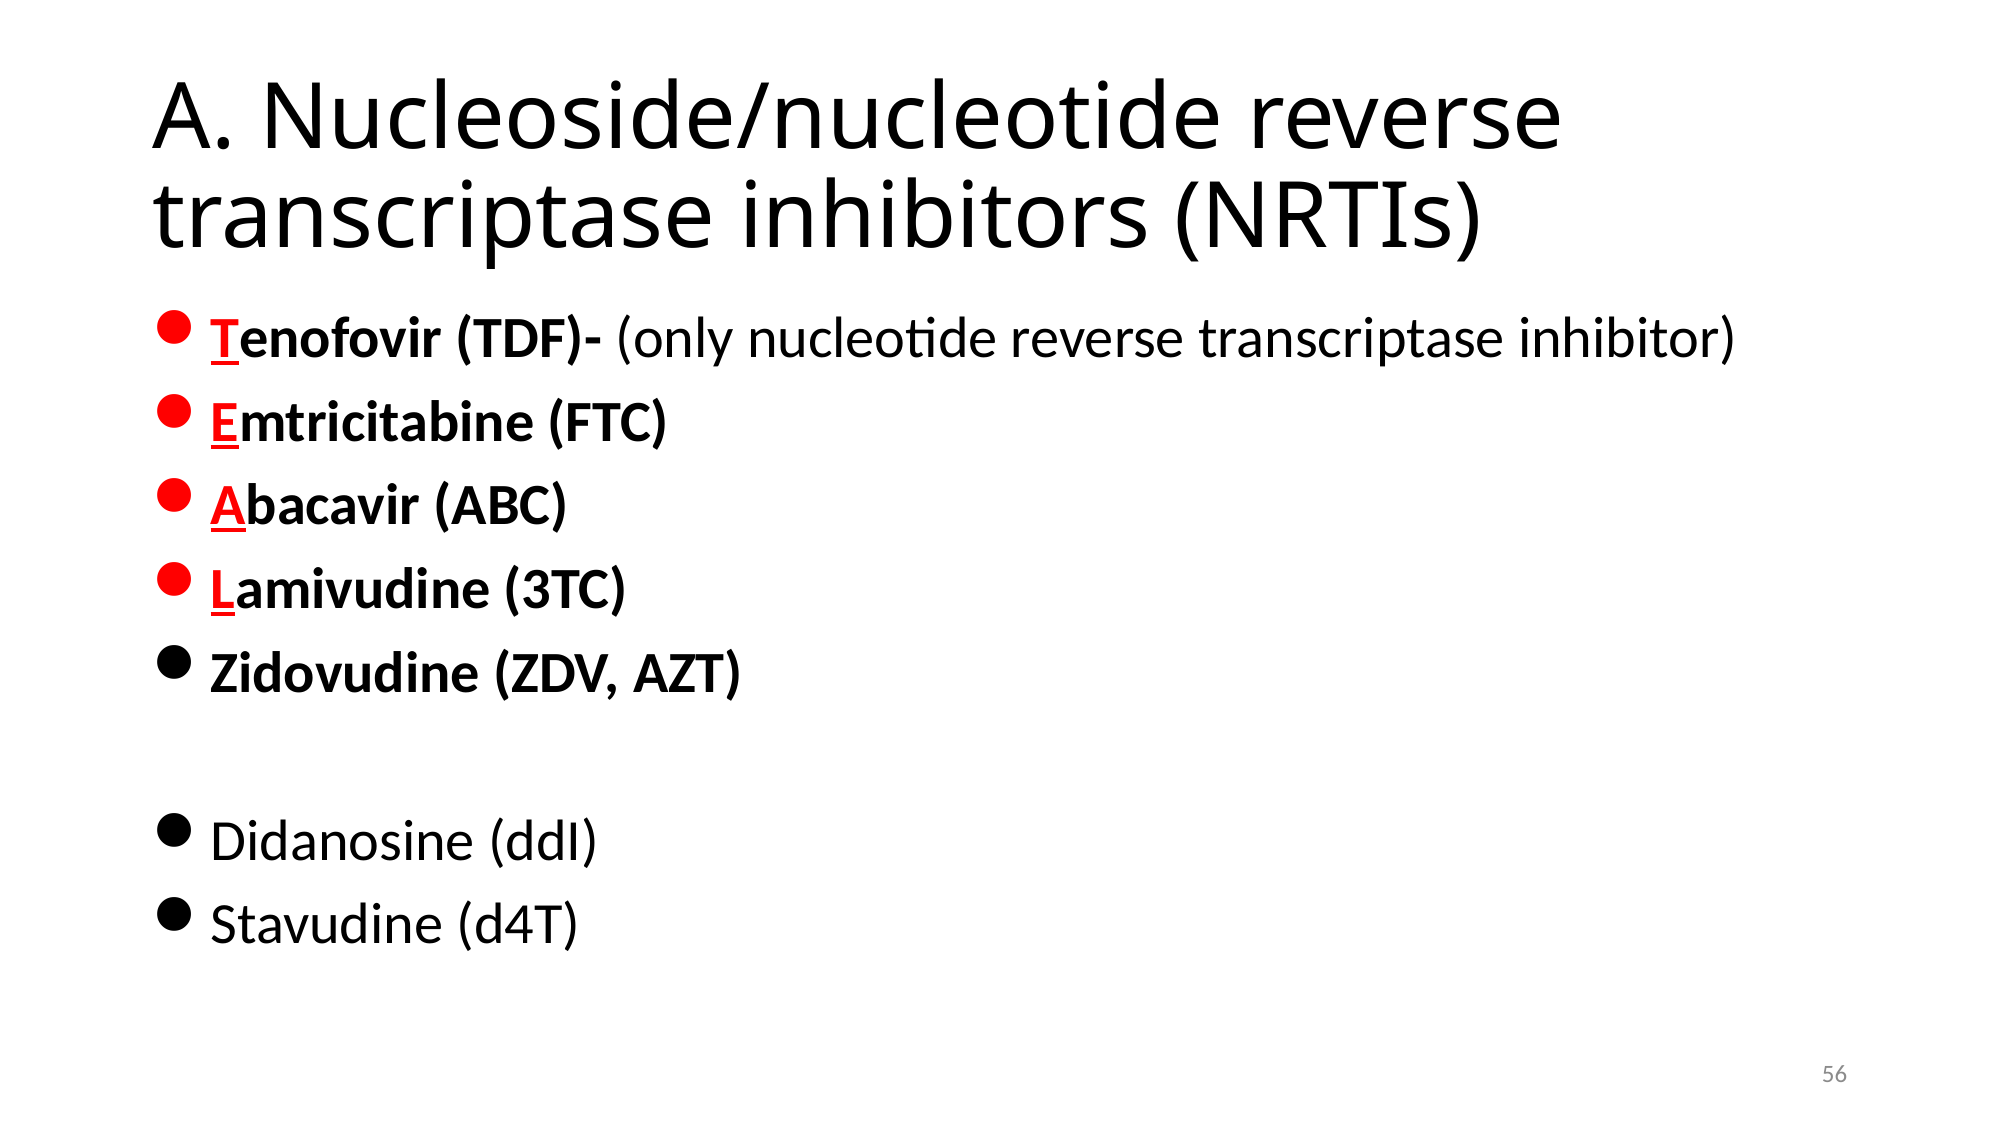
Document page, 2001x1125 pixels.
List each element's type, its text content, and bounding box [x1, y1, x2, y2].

slide_number 56 [1412, 1042, 1863, 1103]
list Tenofovir (TDF)- (only nucleotide reverse transcriptase inhibitor) Emtricitabine (FTC) Abacavir (ABC) Lamivudine (3TC) Zidovudine (ZDV, AZT) Didanosine (ddI) Stavudine (d4T) [137, 299, 1863, 1014]
title A. Nucleoside/nucleotide reverse transcriptase inhibitors (NRTIs) [137, 59, 1863, 278]
